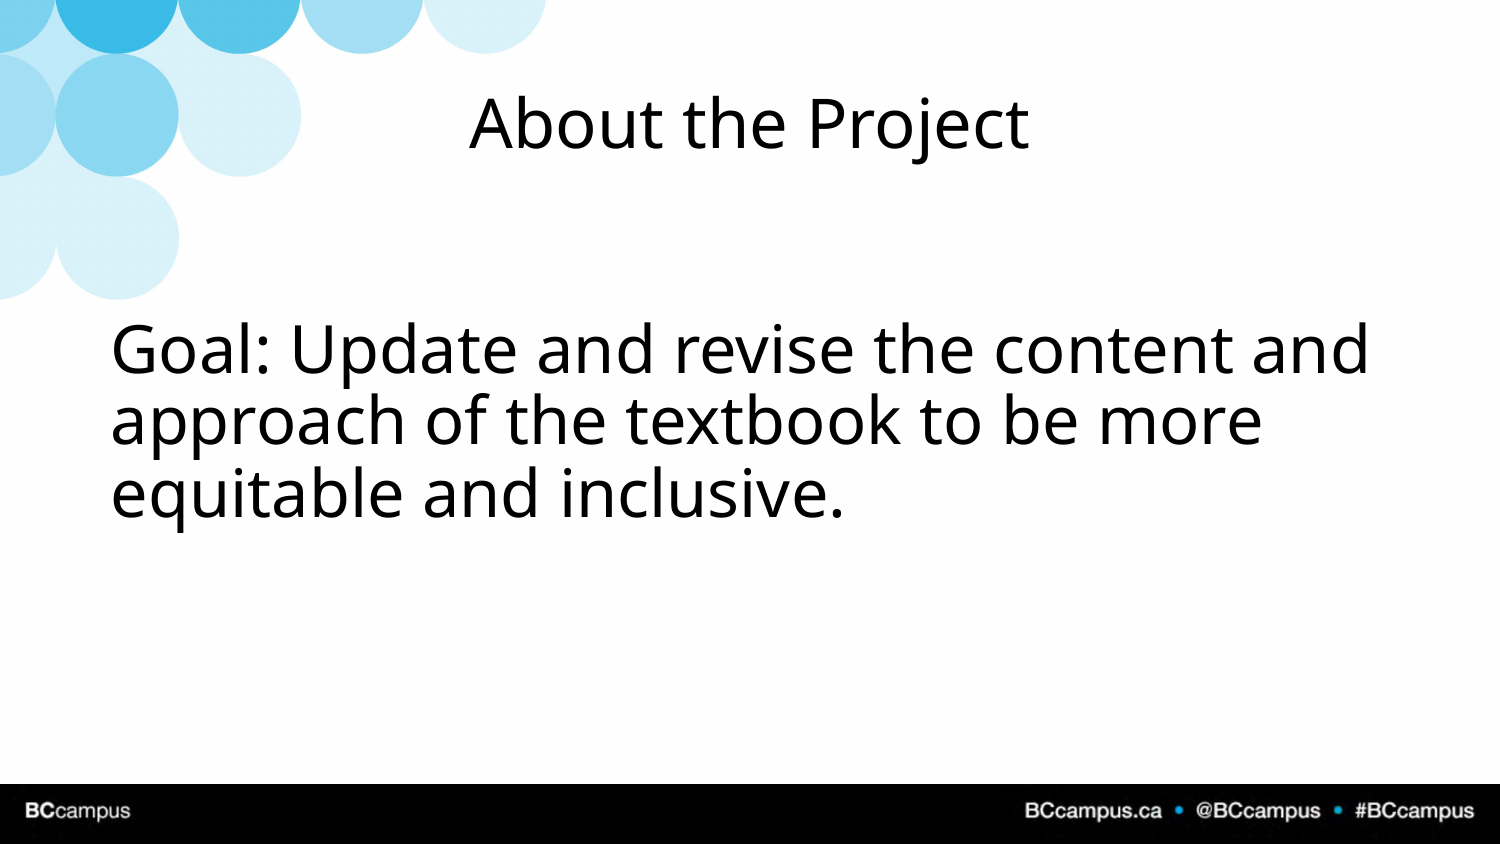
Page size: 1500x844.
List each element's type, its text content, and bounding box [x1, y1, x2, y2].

title About the Project [102, 44, 1398, 209]
list Goal: Update and revise the content and approach of the textbook to be more equitable and inclusive. [102, 307, 1398, 738]
picture [0, 0, 1500, 844]
